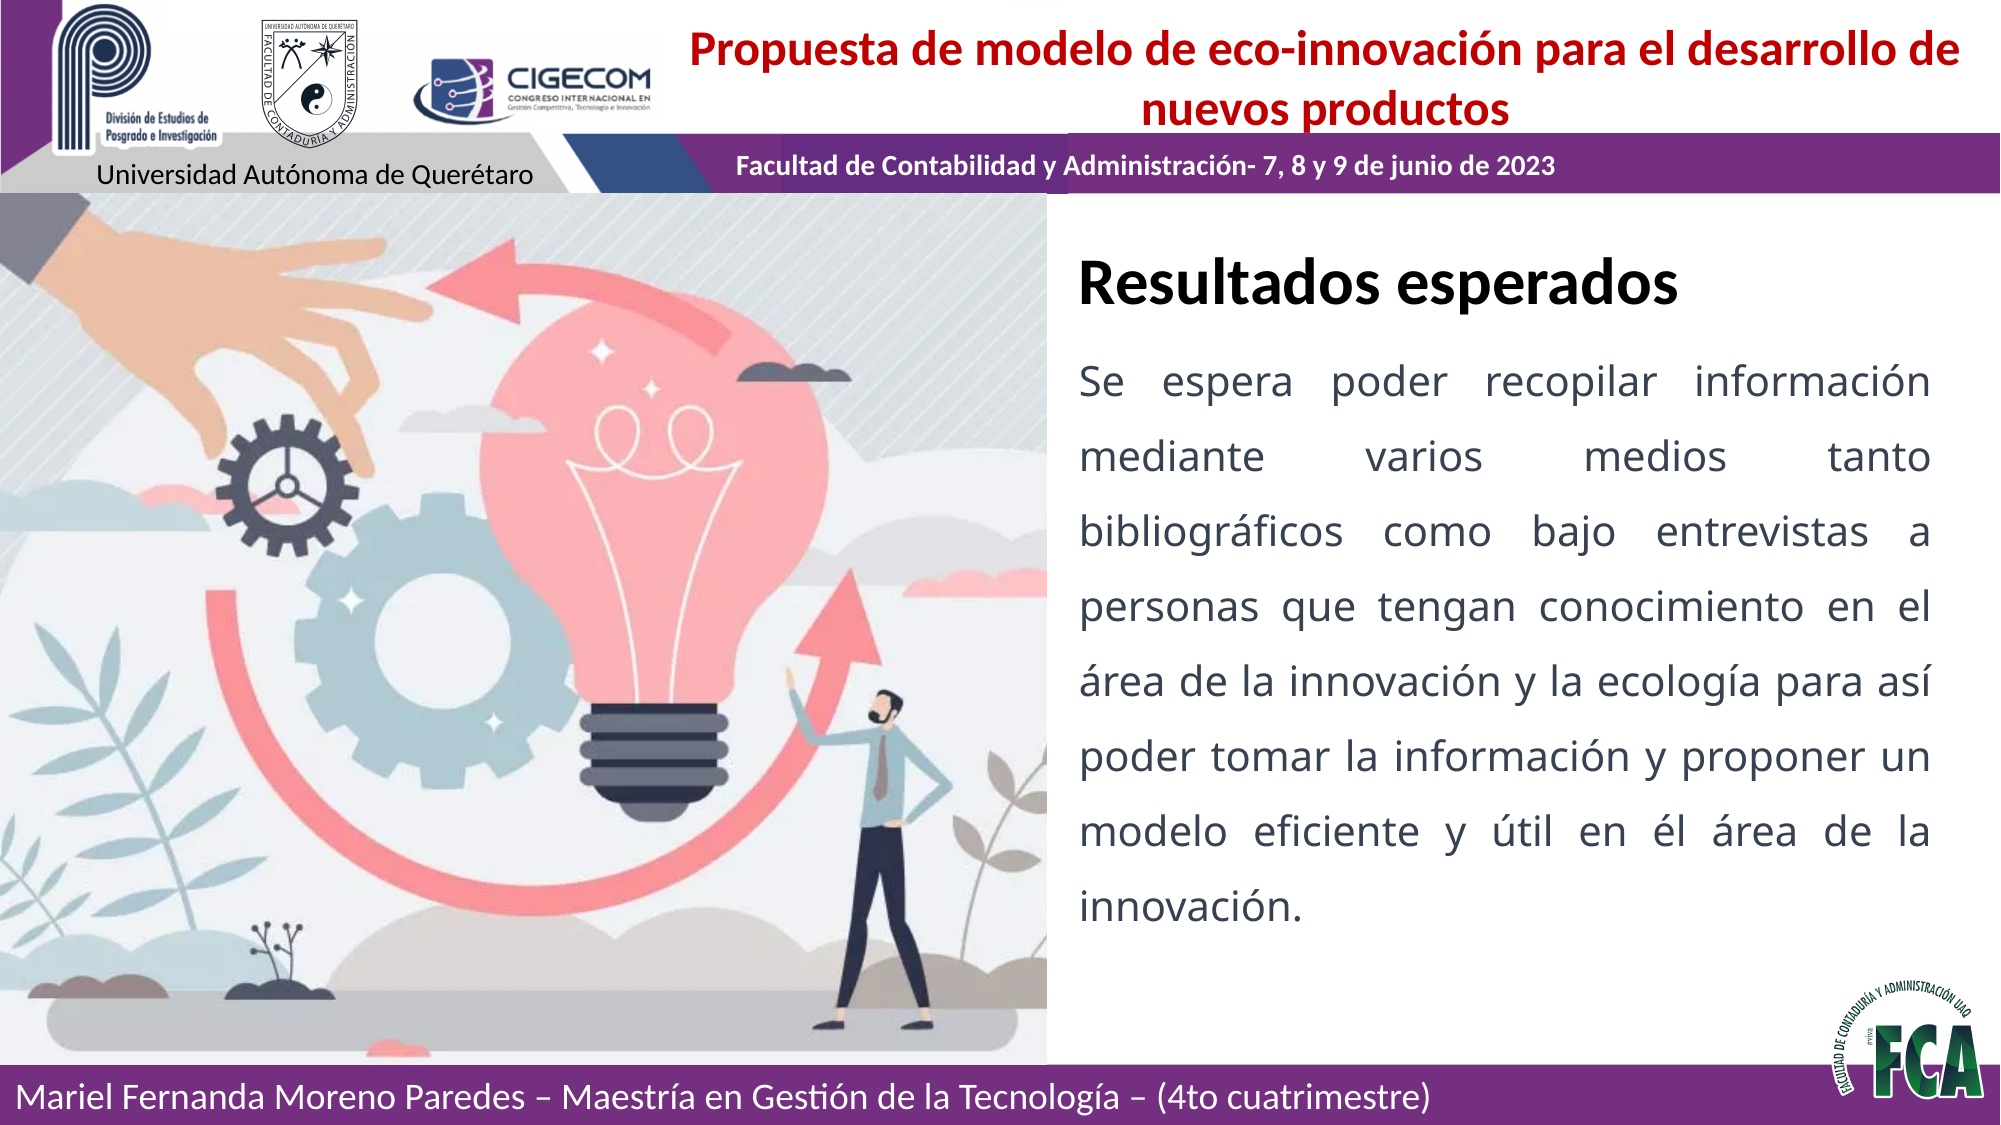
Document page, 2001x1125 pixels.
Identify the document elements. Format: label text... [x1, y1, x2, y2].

text_box Mariel Fernanda Moreno Paredes – Maestría en Gestión de la Tecnología – (4to cuatrimestre) [0, 1064, 2000, 1125]
picture [258, 16, 361, 152]
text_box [0, 0, 2000, 194]
text_box Resultados esperados Se espera poder recopilar información mediante varios medios tanto bibliográficos como bajo entrevistas a personas que tengan conocimiento en el área de la innovación y la ecología para así poder tomar la información y proponer un modelo eficiente y útil en él área de la innovación. [1063, 230, 1947, 1018]
picture [1798, 954, 2000, 1123]
picture [0, 193, 1047, 1065]
